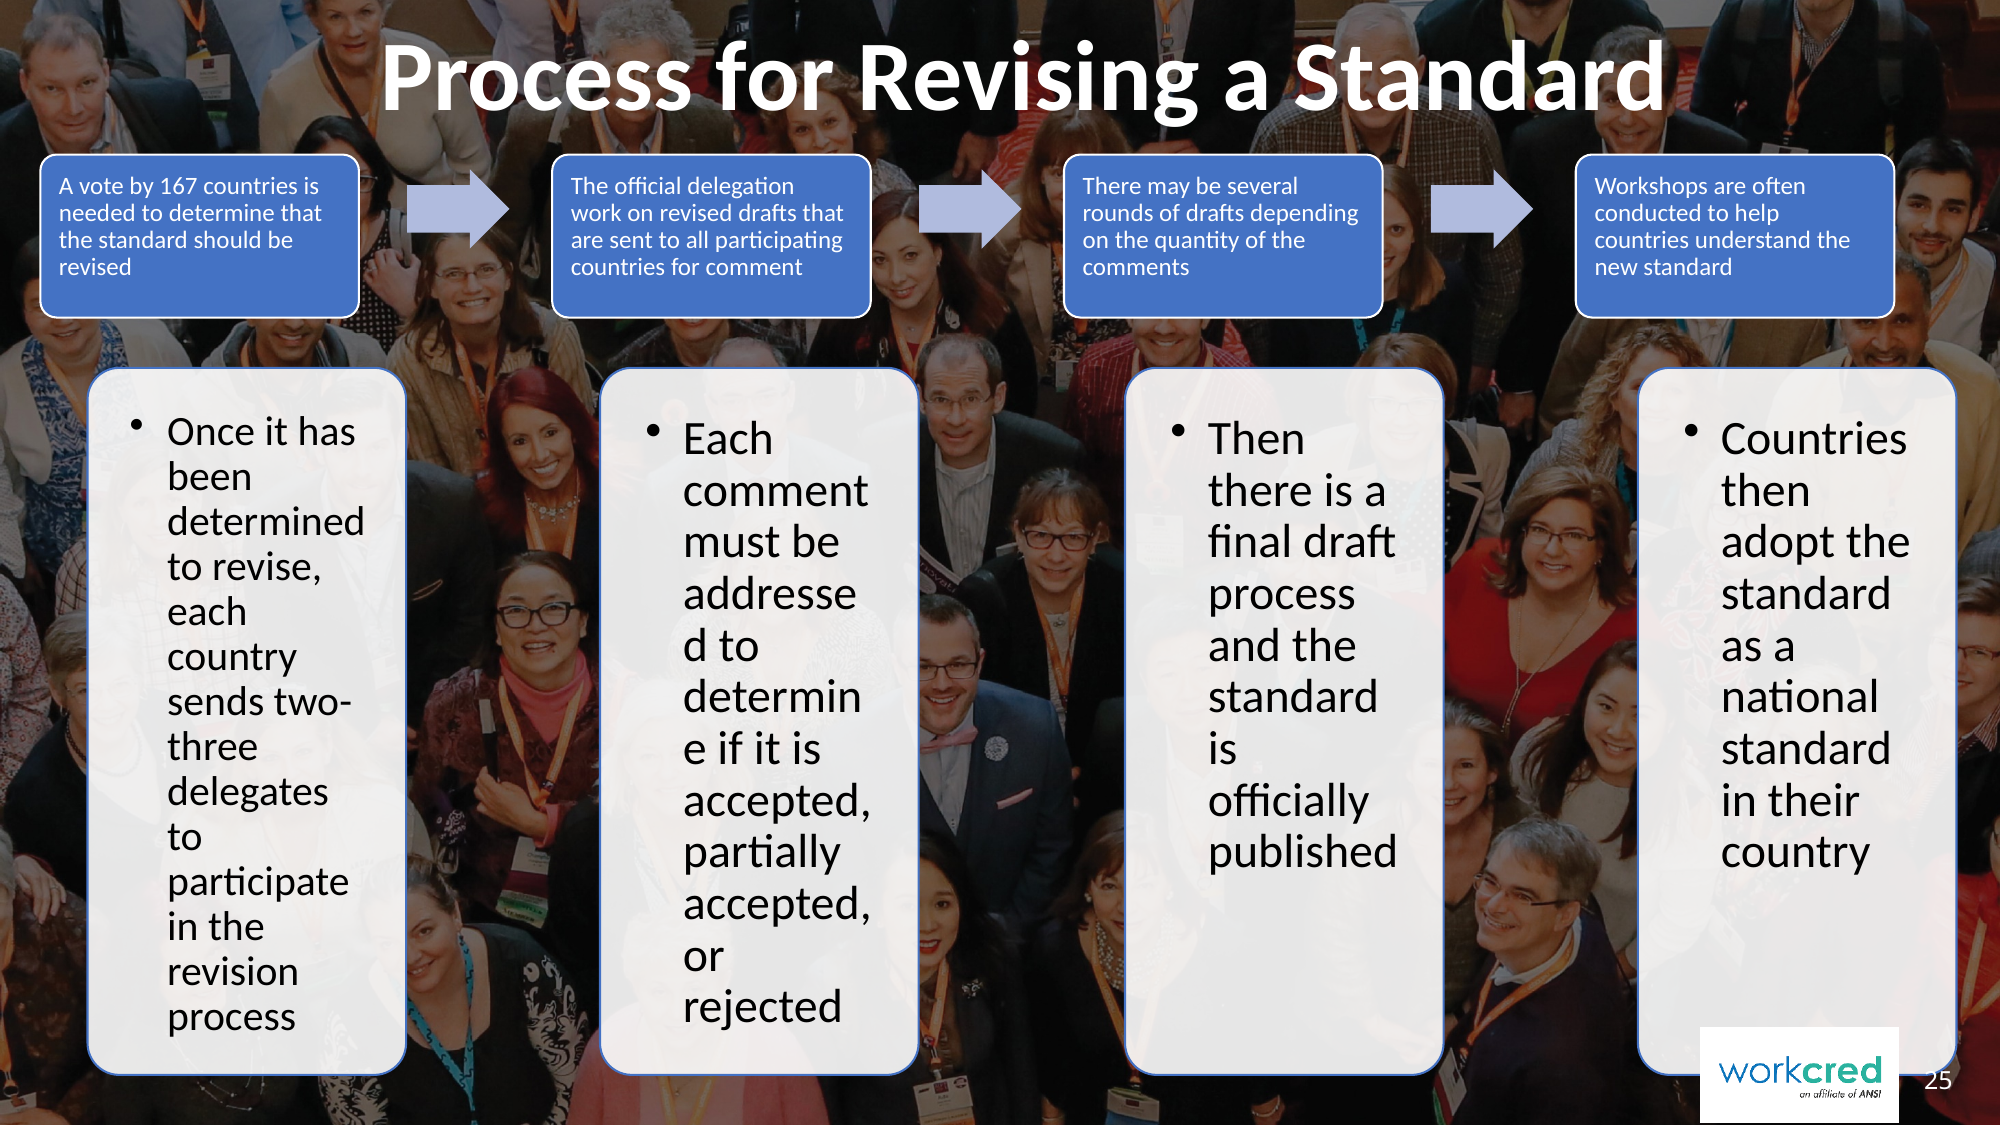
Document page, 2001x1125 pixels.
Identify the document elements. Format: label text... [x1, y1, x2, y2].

picture [0, 0, 2000, 1125]
slide_number 25 [1909, 1037, 2000, 1125]
text_box Process for Revising a Standard [365, 2, 1685, 49]
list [40, 49, 1960, 1076]
